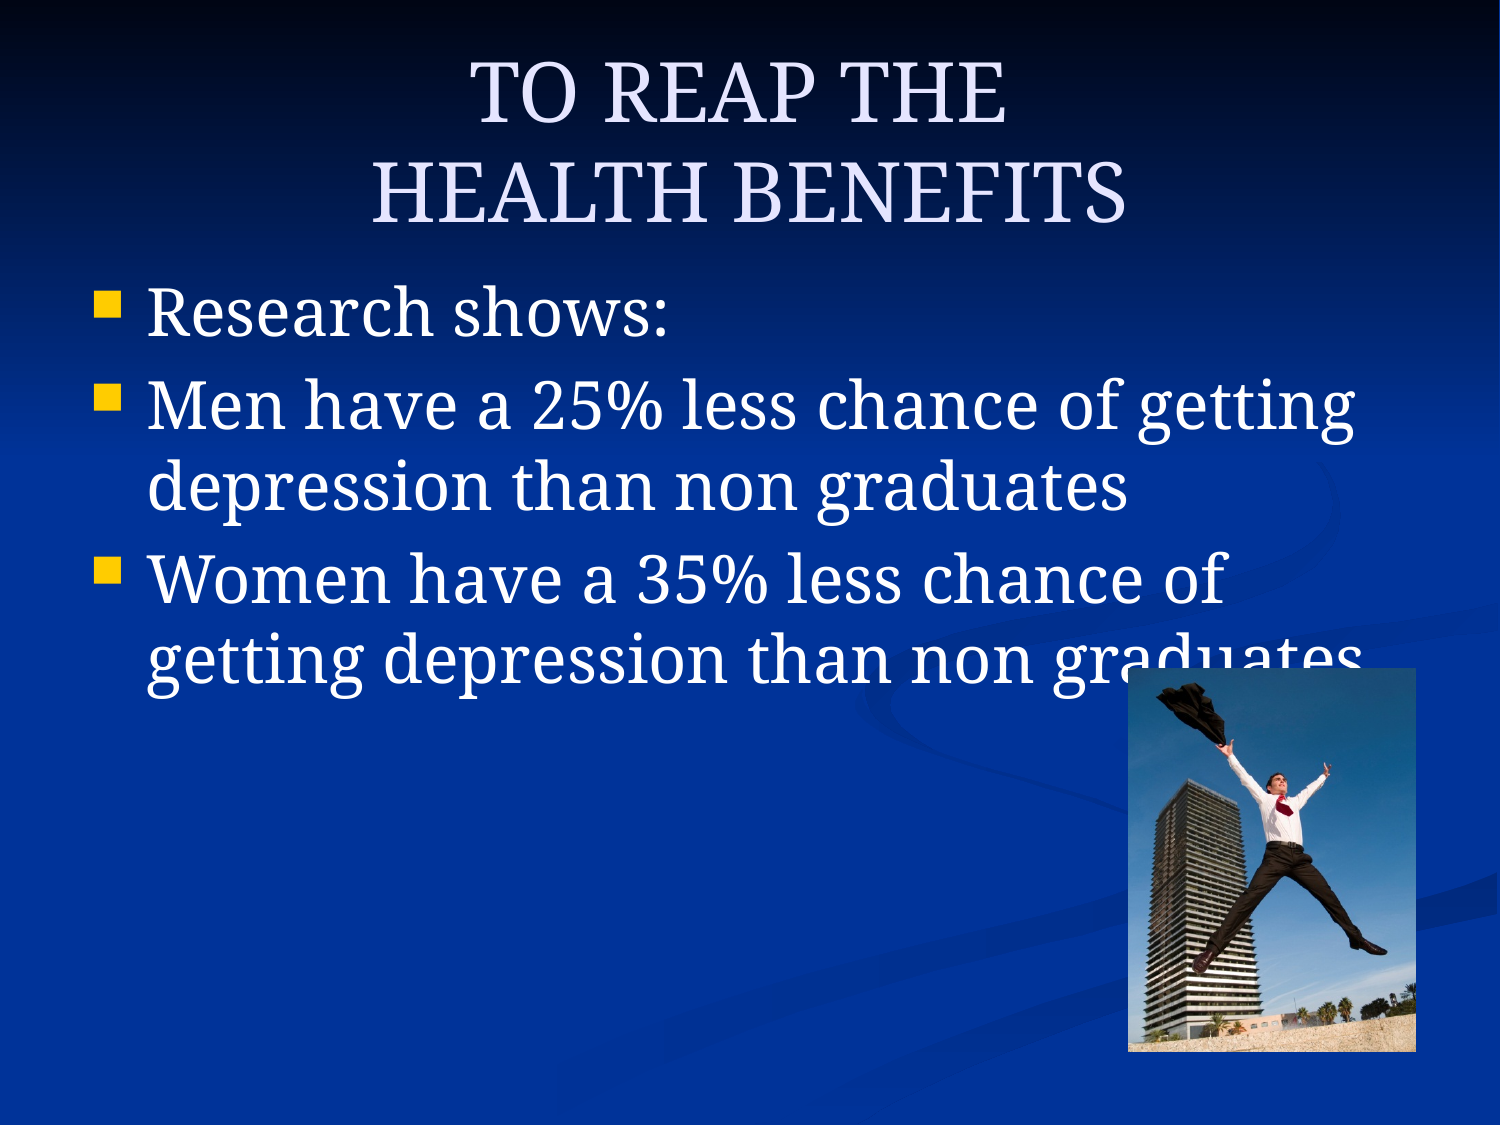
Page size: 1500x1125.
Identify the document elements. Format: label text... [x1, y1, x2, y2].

list Research shows: Men have a 25% less chance of getting depression than non graduates Women have a 35% less chance of getting depression than non graduates [75, 262, 1425, 1005]
picture [1127, 668, 1417, 1053]
title TO REAP THE HEALTH BENEFITS [75, 45, 1425, 233]
